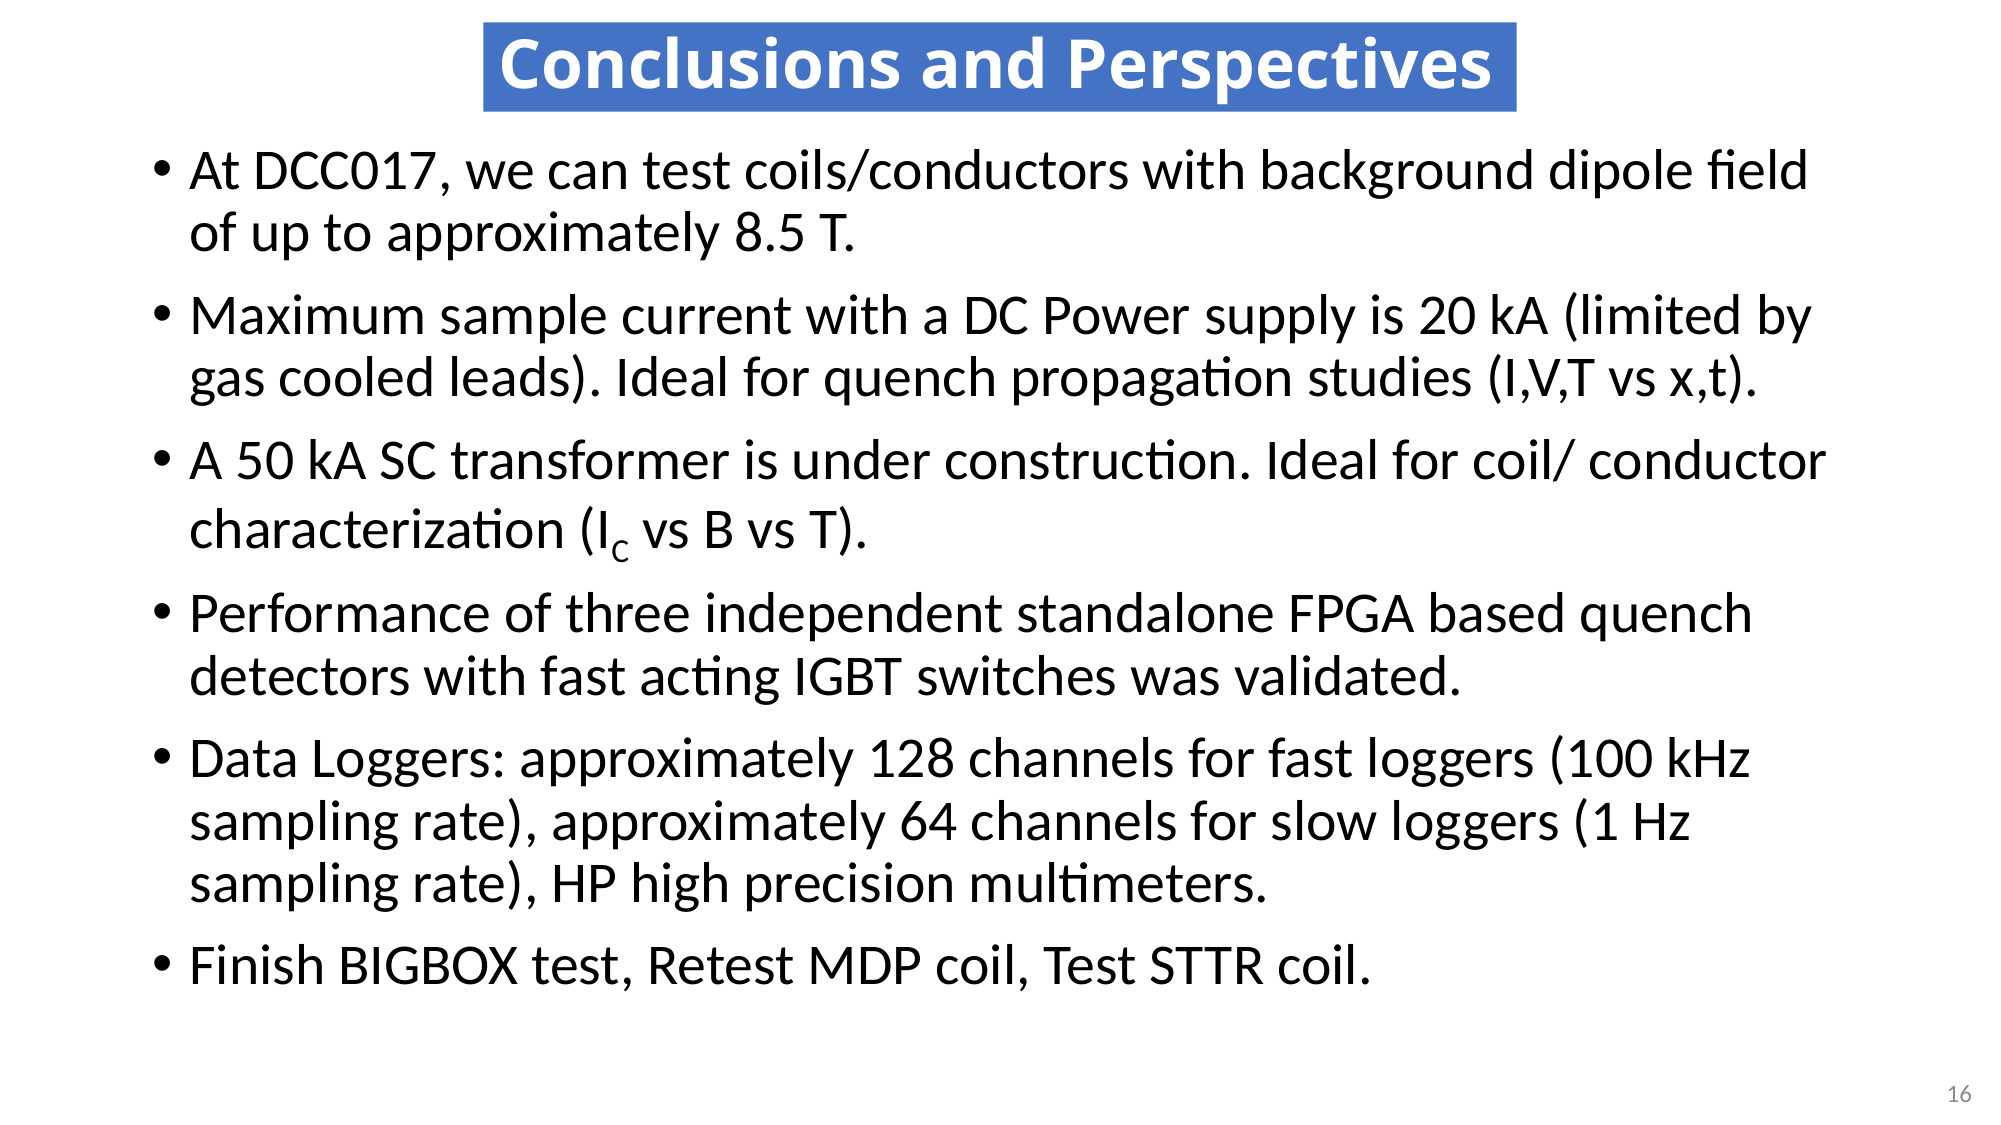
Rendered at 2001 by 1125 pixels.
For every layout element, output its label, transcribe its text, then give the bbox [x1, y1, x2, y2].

list At DCC017, we can test coils/conductors with background dipole field of up to approximately 8.5 T. Maximum sample current with a DC Power supply is 20 kA (limited by gas cooled leads). Ideal for quench propagation studies (I,V,T vs x,t). A 50 kA SC transformer is under construction. Ideal for coil/ conductor characterization (IC vs B vs T). Performance of three independent standalone FPGA based quench detectors with fast acting IGBT switches was validated. Data Loggers: approximately 128 channels for fast loggers (100 kHz sampling rate), approximately 64 channels for slow loggers (1 Hz sampling rate), HP high precision multimeters. Finish BIGBOX test, Retest MDP coil, Test STTR coil. [137, 132, 1863, 1014]
title Conclusions and Perspectives [483, 22, 1517, 112]
slide_number 16 [1907, 1062, 1988, 1123]
